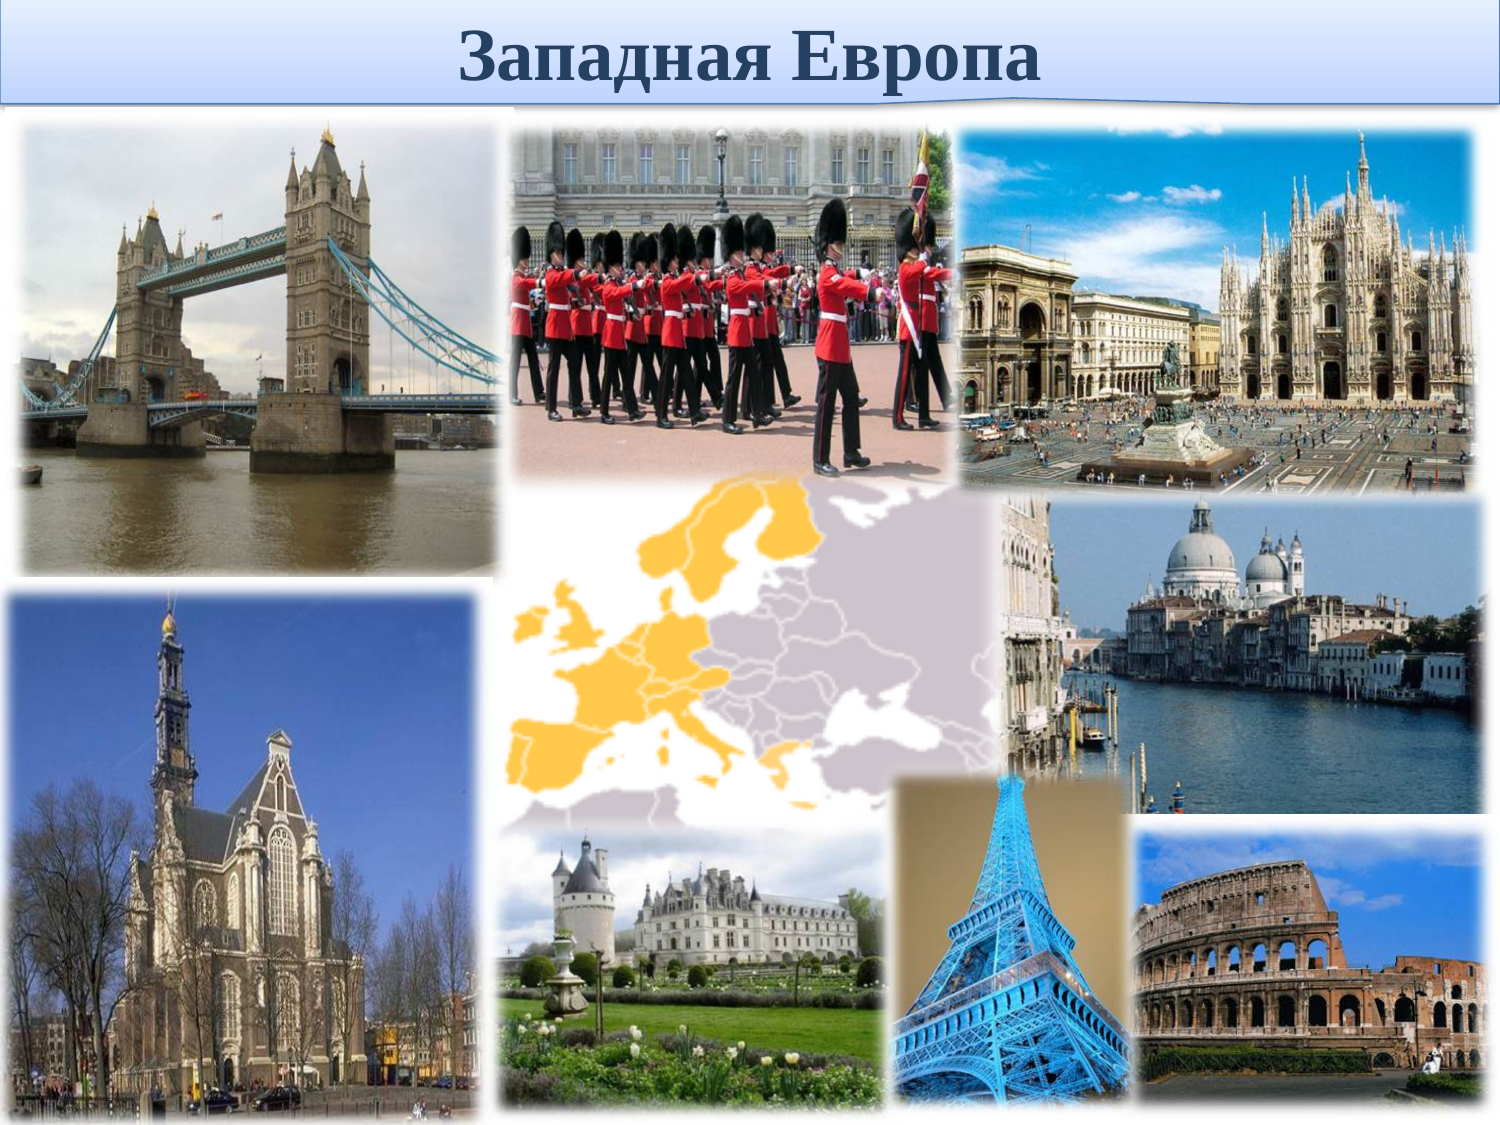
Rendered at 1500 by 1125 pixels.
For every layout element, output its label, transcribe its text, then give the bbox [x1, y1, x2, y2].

text_box Западная Европа [0, 0, 1500, 105]
picture [0, 107, 1500, 1125]
